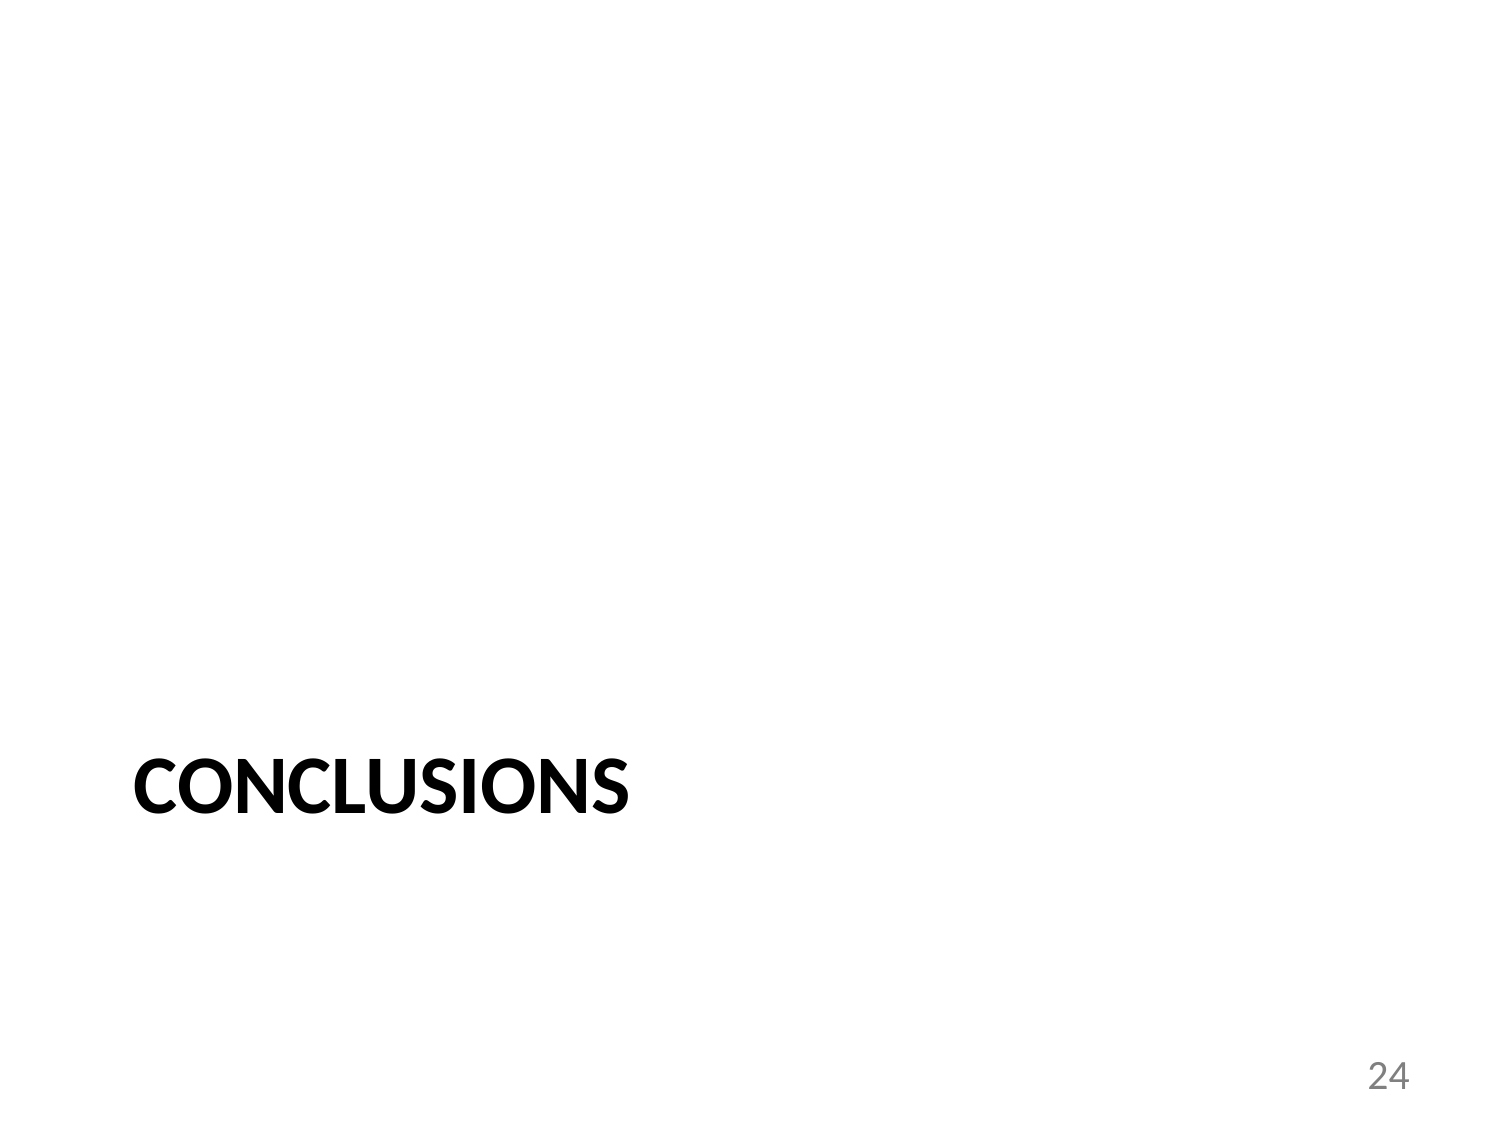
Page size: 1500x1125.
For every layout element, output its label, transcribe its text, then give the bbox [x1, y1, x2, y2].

title conclusions [118, 722, 1394, 947]
slide_number 24 [1074, 1042, 1425, 1103]
